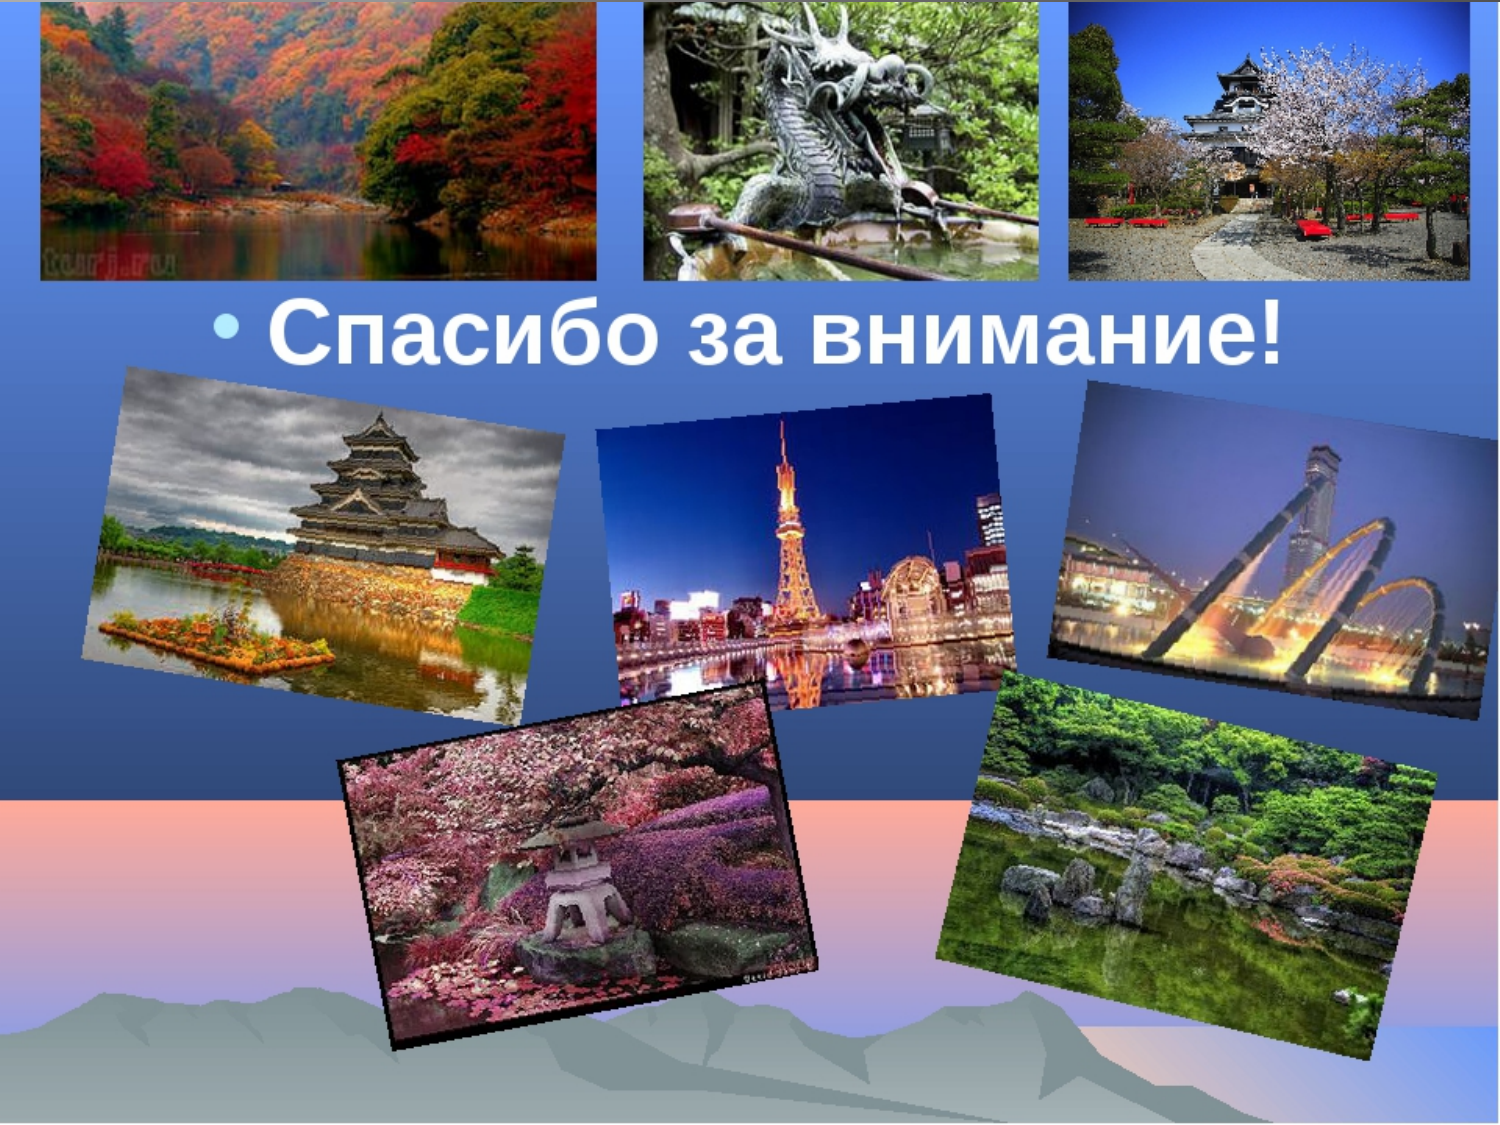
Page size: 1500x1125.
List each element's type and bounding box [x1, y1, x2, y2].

list [0, 1, 1500, 1125]
